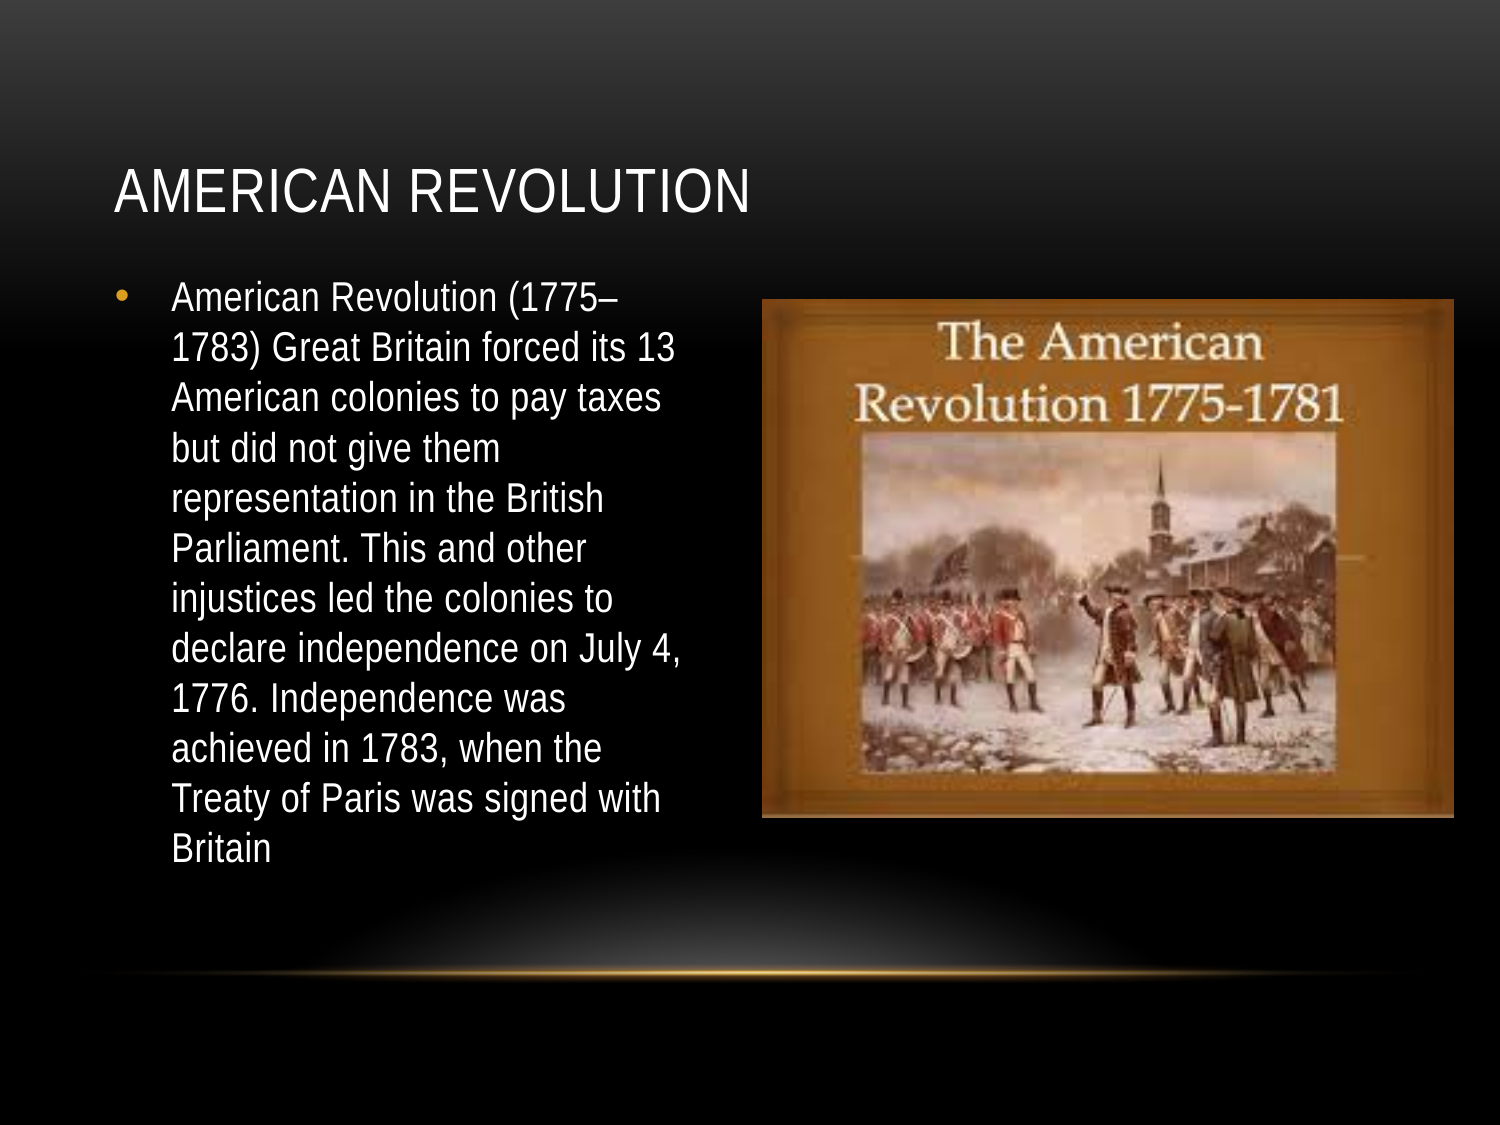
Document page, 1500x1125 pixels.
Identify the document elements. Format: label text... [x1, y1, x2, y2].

list American Revolution (1775–1783) Great Britain forced its 13 American colonies to pay taxes but did not give them representation in the British Parliament. This and other injustices led the colonies to declare independence on July 4, 1776. Independence was achieved in 1783, when the Treaty of Paris was signed with Britain [99, 262, 713, 938]
title American Revolution [99, 45, 1400, 233]
picture [0, 0, 1500, 1125]
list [762, 299, 1454, 818]
